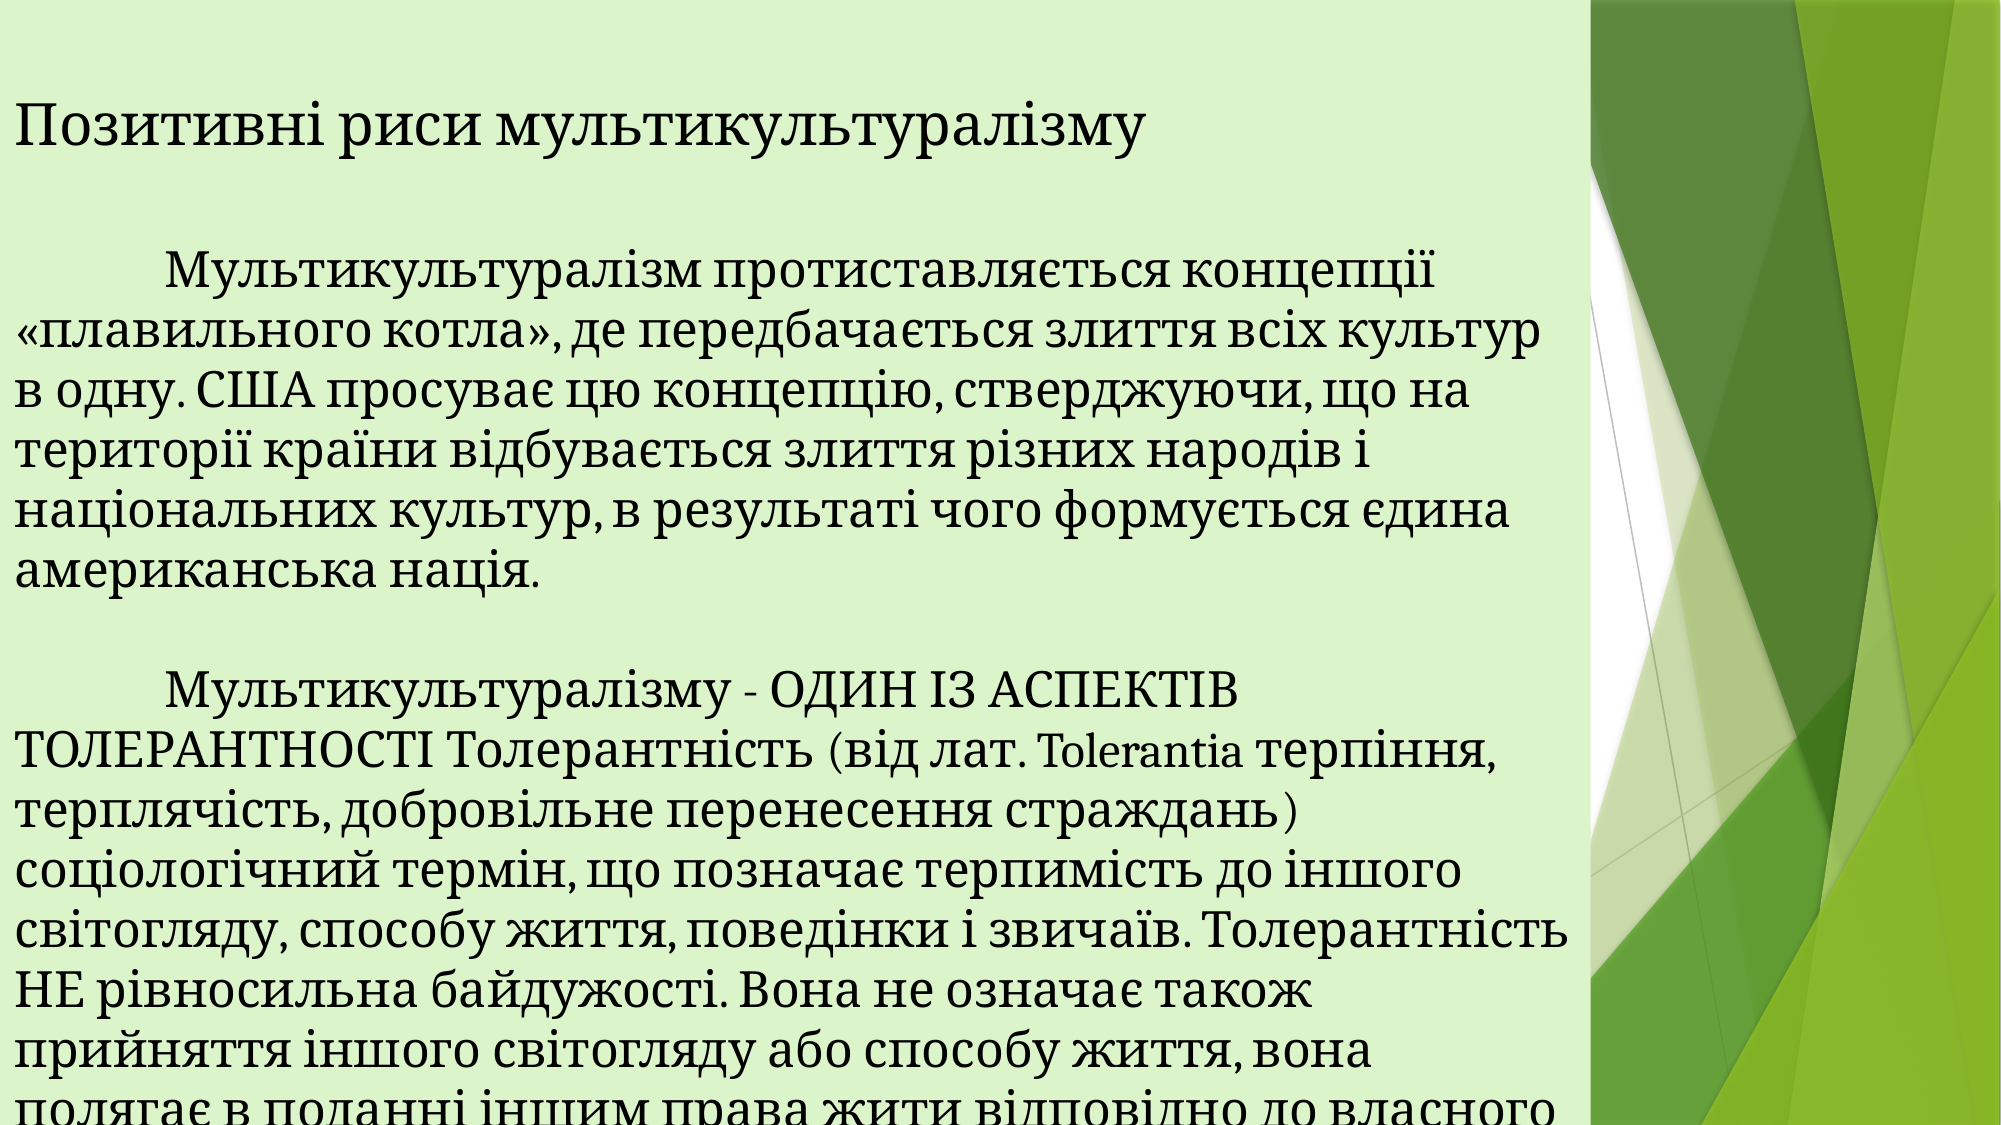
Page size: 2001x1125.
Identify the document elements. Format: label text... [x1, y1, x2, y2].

text_box Позитивні риси мультикультуралізму Мультикультуралізм протиставляється концепції «плавильного котла», де передбачається злиття всіх культур в одну. США просуває цю концепцію, стверджуючи, що на території країни відбувається злиття різних народів і національних культур, в результаті чого формується єдина американська нація. Мультикультуралізму - ОДИН ІЗ АСПЕКТІВ ТОЛЕРАНТНОСТІ Толерантність (від лат. Tolerantia терпіння, терплячість, добровільне перенесення страждань) соціологічний термін, що позначає терпимість до іншого світогляду, способу життя, поведінки і звичаїв. Толерантність НЕ рівносильна байдужості. Вона не означає також прийняття іншого світогляду або способу життя, вона полягає в поданні іншим права жити відповідно до власного світоглядом. [0, 0, 1591, 1125]
